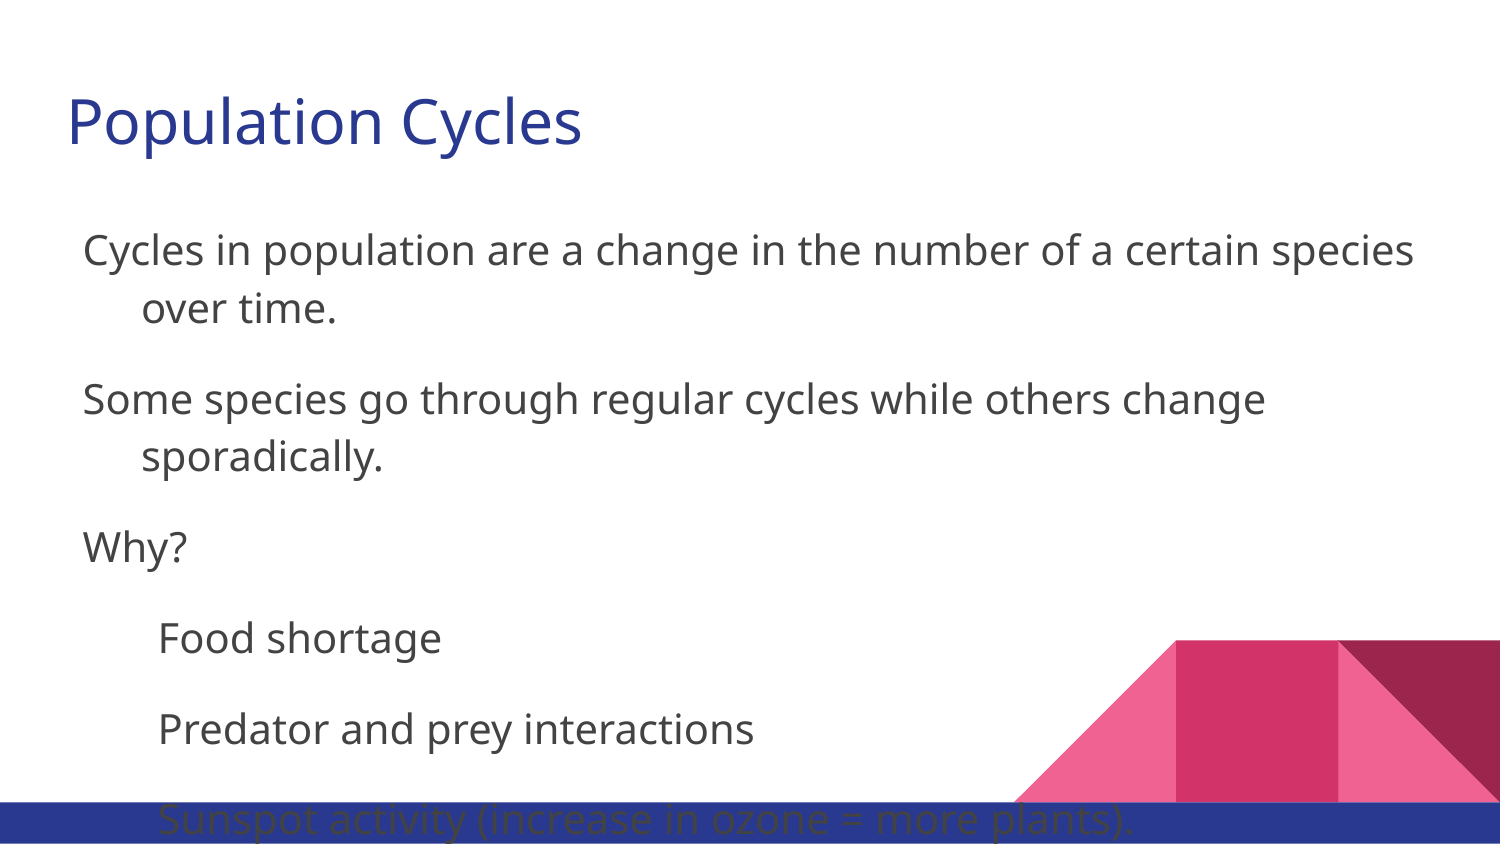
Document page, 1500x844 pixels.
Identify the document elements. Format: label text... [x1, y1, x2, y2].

list Cycles in population are a change in the number of a certain species over time. Some species go through regular cycles while others change sporadically. Why? Food shortage Predator and prey interactions Sunspot activity (increase in ozone = more plants). [51, 201, 1449, 750]
title Population Cycles [51, 67, 1449, 167]
